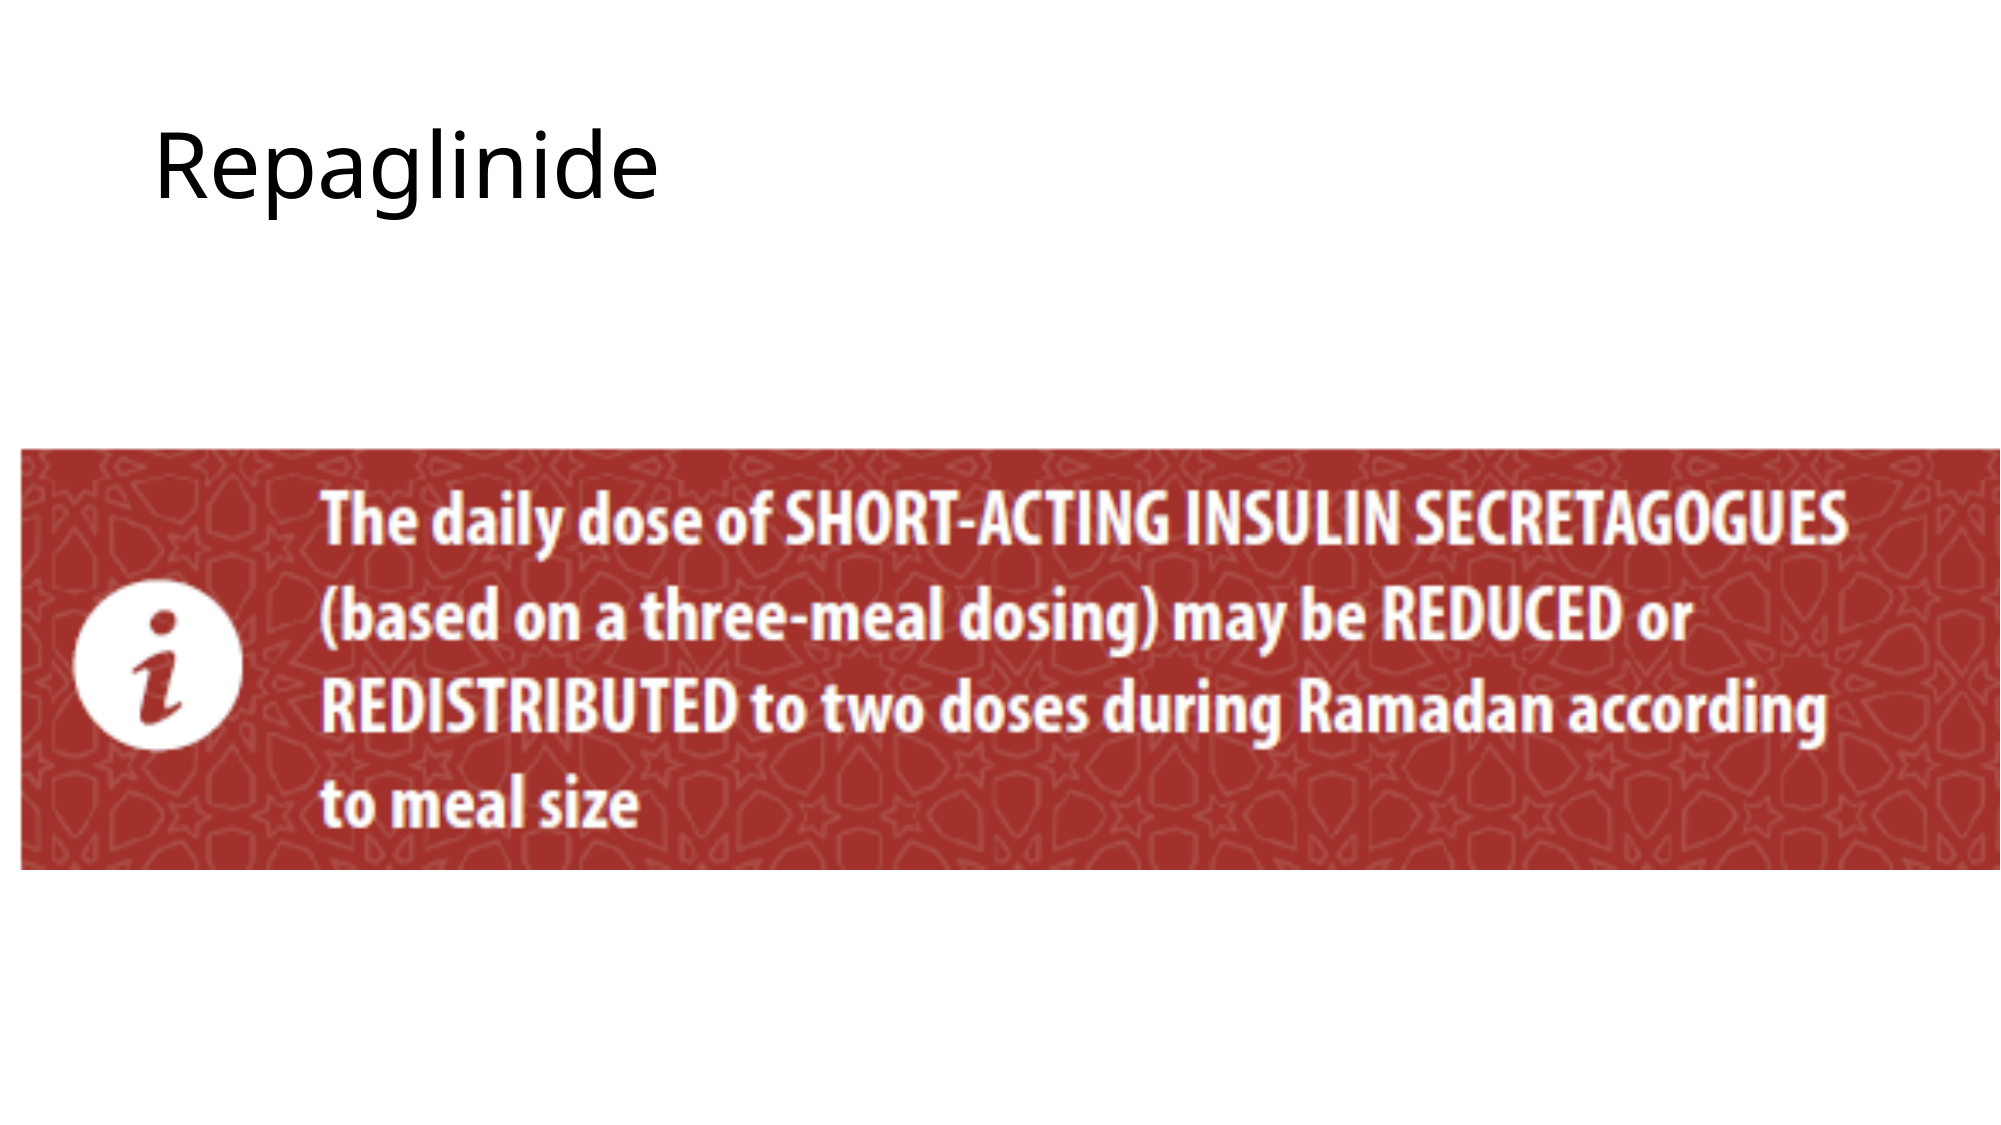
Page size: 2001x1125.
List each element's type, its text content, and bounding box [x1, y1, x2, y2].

title Repaglinide [137, 59, 1863, 278]
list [19, 447, 2000, 870]
